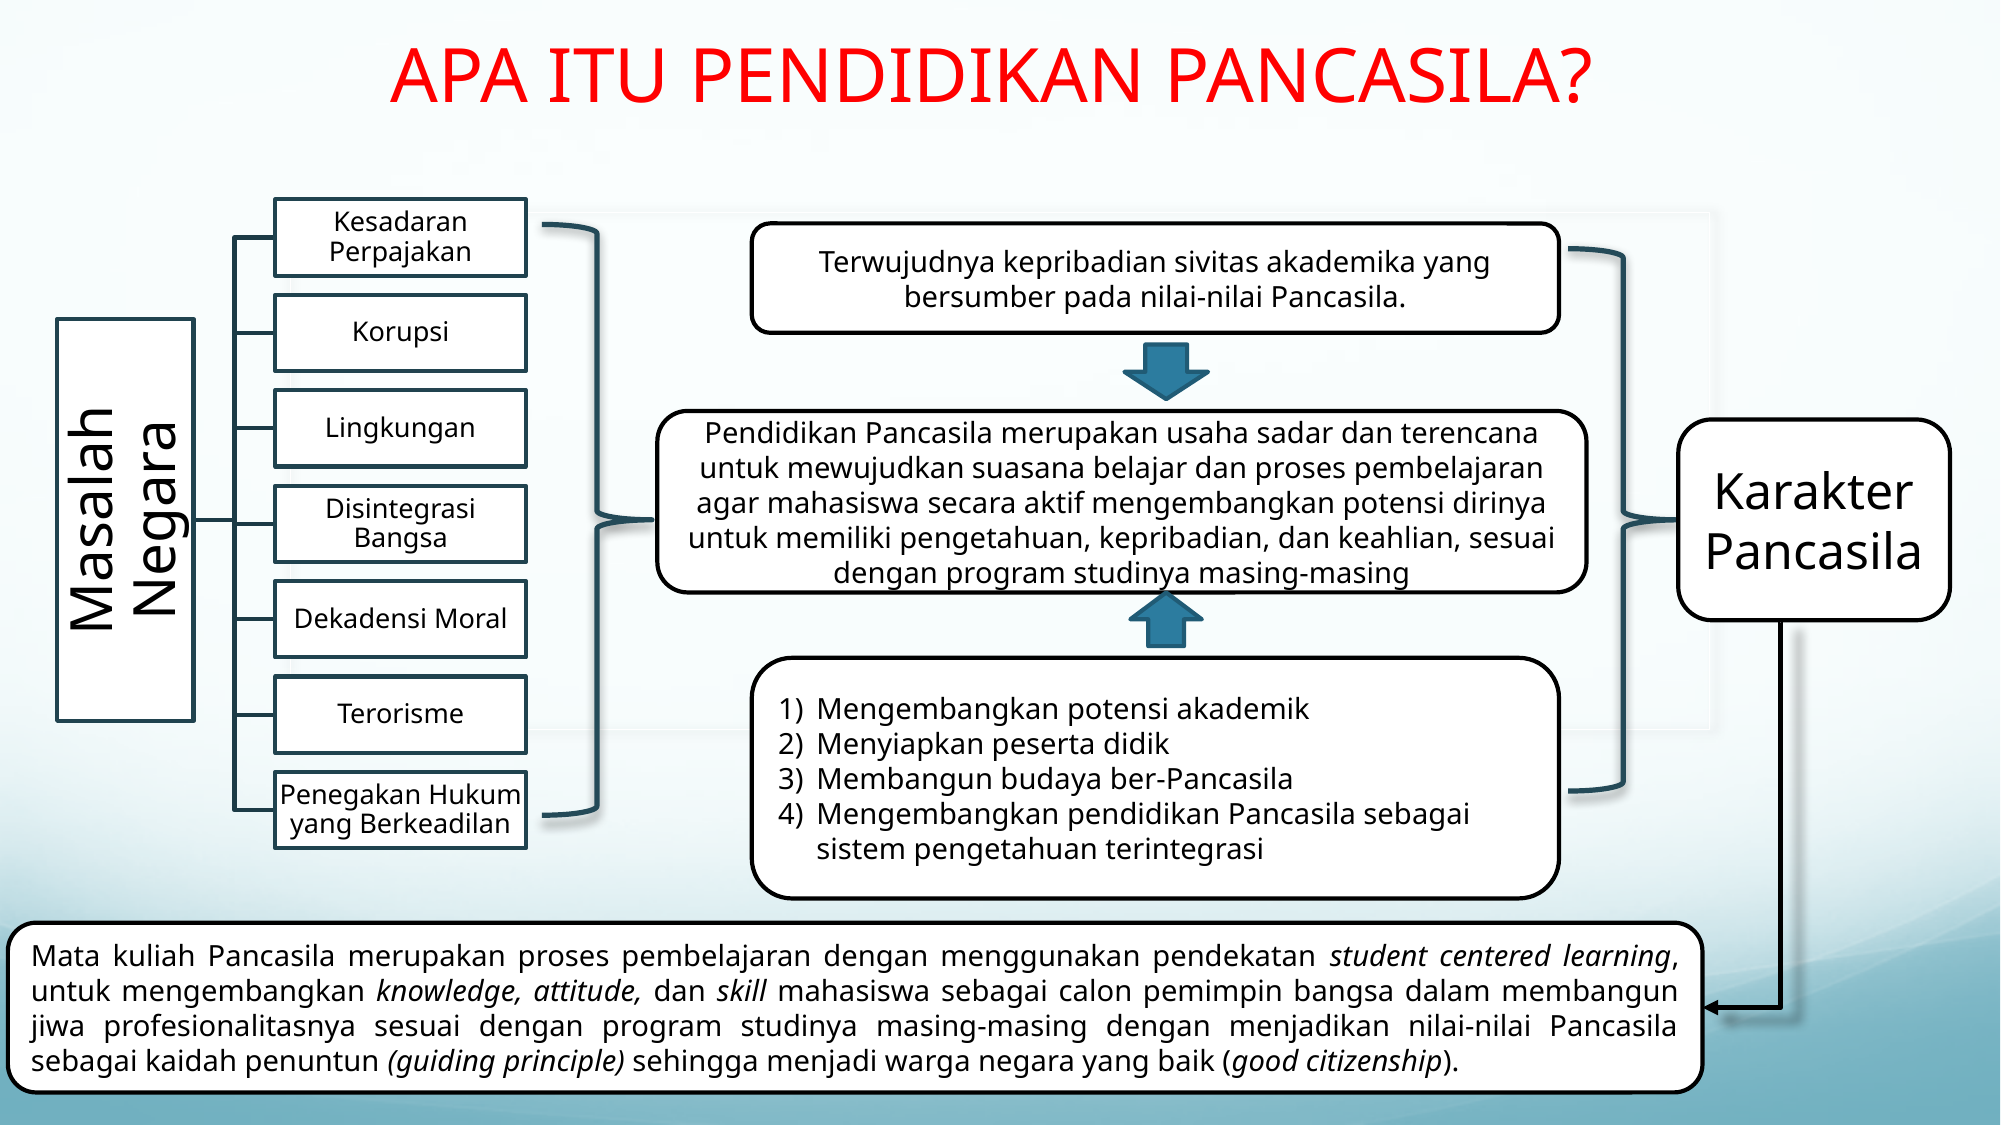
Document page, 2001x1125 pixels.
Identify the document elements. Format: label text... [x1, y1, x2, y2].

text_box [0, 198, 678, 850]
text_box [1568, 246, 1676, 771]
text_box [1128, 590, 1204, 649]
text_box APA ITU PENDIDIKAN PANCASILA? [92, 0, 1893, 127]
text_box [1122, 342, 1211, 401]
text_box Karakter Pancasila [1676, 417, 1953, 623]
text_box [1547, 774, 1936, 854]
text_box Terwujudnya kepribadian sivitas akademika yang bersumber pada nilai-nilai Pancasila. [749, 221, 1562, 335]
text_box Mata kuliah Pancasila merupakan proses pembelajaran dengan menggunakan pendekatan student centered learning, untuk mengembangkan knowledge, attitude, dan skill mahasiswa sebagai calon pemimpin bangsa dalam membangun jiwa profesionalitasnya sesuai dengan program studinya masing-masing dengan menjadikan nilai-nilai Pancasila sebagai kaidah penuntun (guiding principle) sehingga menjadi warga negara yang baik (good citizenship). [5, 920, 1705, 1095]
text_box Pendidikan Pancasila merupakan usaha sadar dan terencana untuk mewujudkan suasana belajar dan proses pembelajaran agar mahasiswa secara aktif mengembangkan potensi dirinya untuk memiliki pengetahuan, kepribadian, dan keahlian, sesuai dengan program studinya masing-masing [691, 408, 1560, 595]
text_box Mengembangkan potensi akademik Menyiapkan peserta didik Membangun budaya ber-Pancasila Mengembangkan pendidikan Pancasila sebagai sistem pengetahuan terintegrasi [749, 655, 1561, 901]
